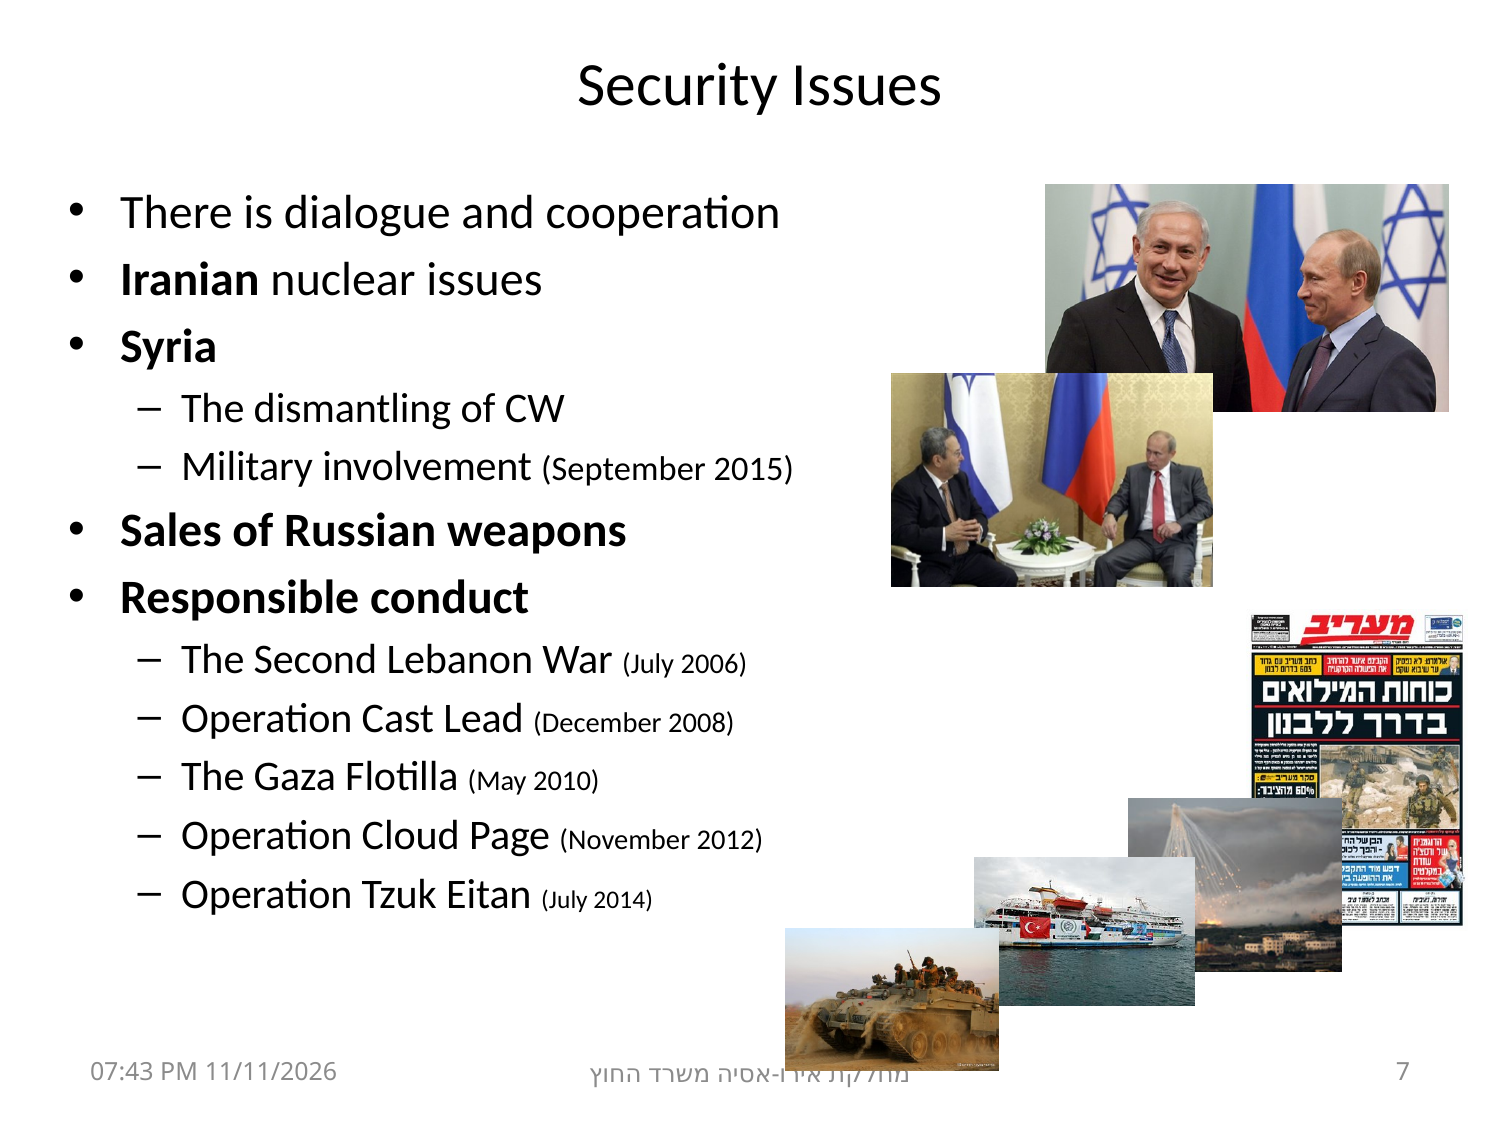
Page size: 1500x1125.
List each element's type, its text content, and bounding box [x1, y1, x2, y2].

list There is dialogue and cooperation Iranian nuclear issues Syria The dismantling of CW Military involvement (September 2015) Sales of Russian weapons Responsible conduct The Second Lebanon War (July 2006) Operation Cast Lead (December 2008) The Gaza Flotilla (May 2010) Operation Cloud Page (November 2012) Operation Tzuk Eitan (July 2014) [53, 172, 892, 929]
slide_number 04 ינואר 18 [75, 1042, 425, 1103]
title Security Issues [85, 36, 1436, 126]
picture [891, 184, 1449, 587]
footer מחלקת אירו-אסיה משרד החוץ [512, 1042, 988, 1103]
slide_number 7 [1074, 1042, 1425, 1103]
picture [785, 609, 1468, 1071]
